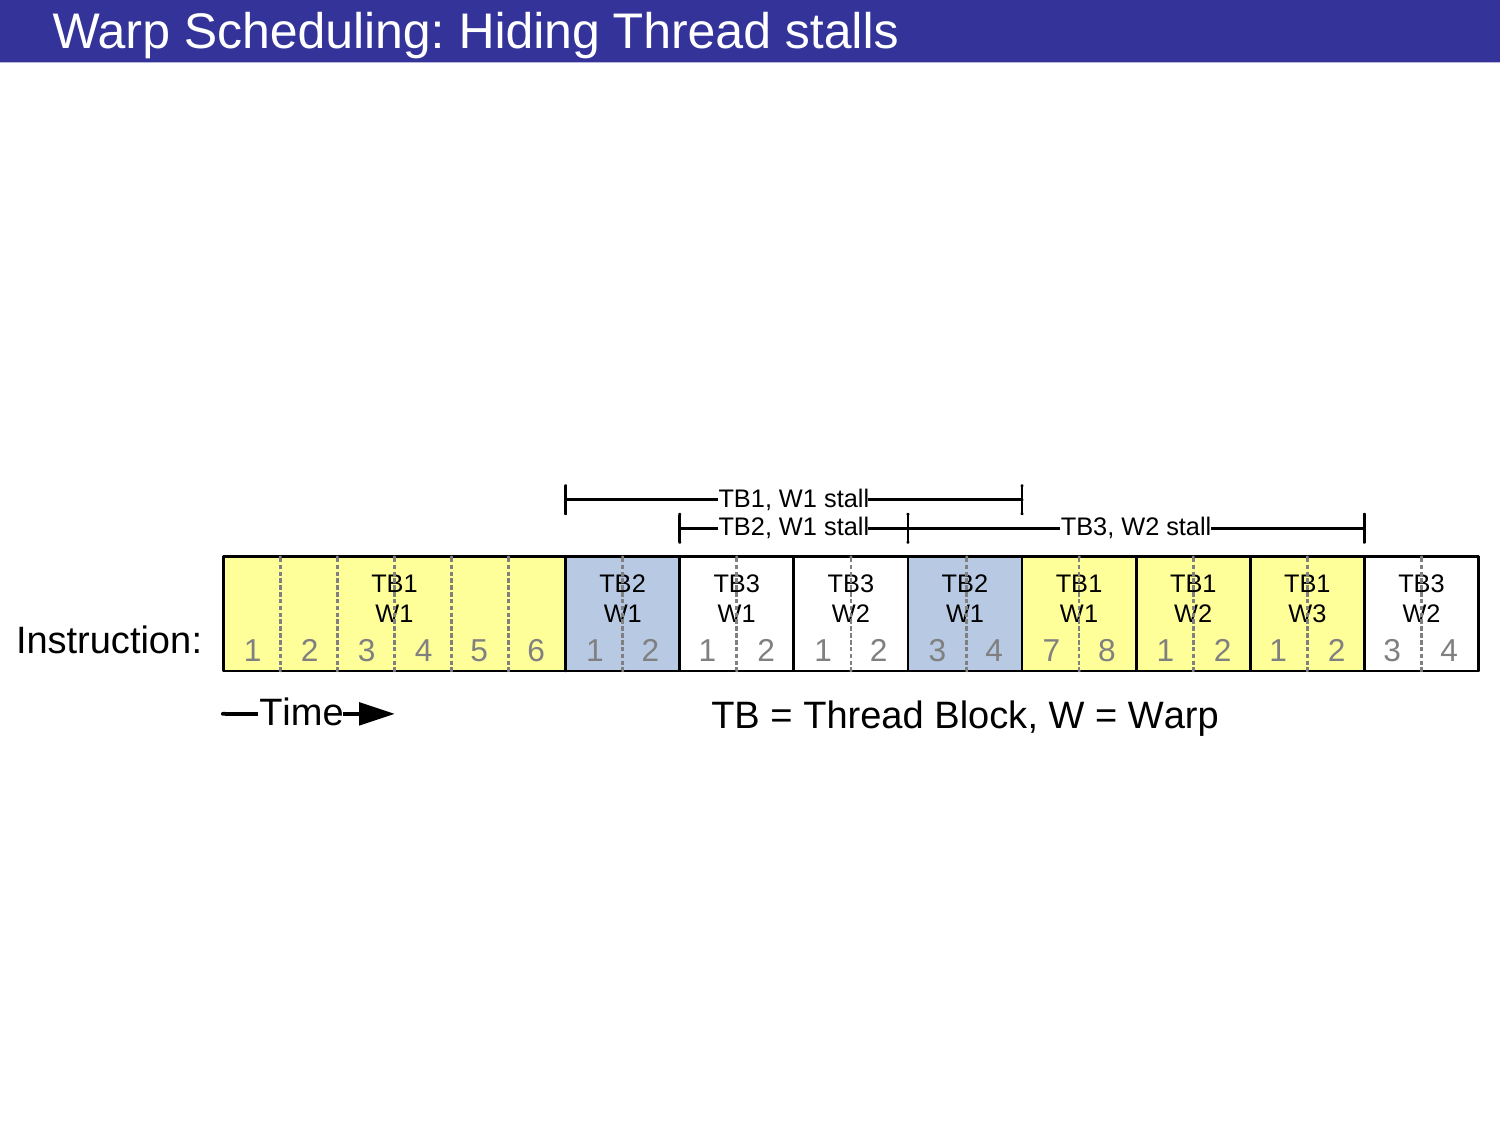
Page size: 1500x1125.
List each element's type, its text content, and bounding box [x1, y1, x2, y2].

title Warp Scheduling: Hiding Thread stalls [37, 7, 1426, 51]
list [12, 476, 1484, 744]
